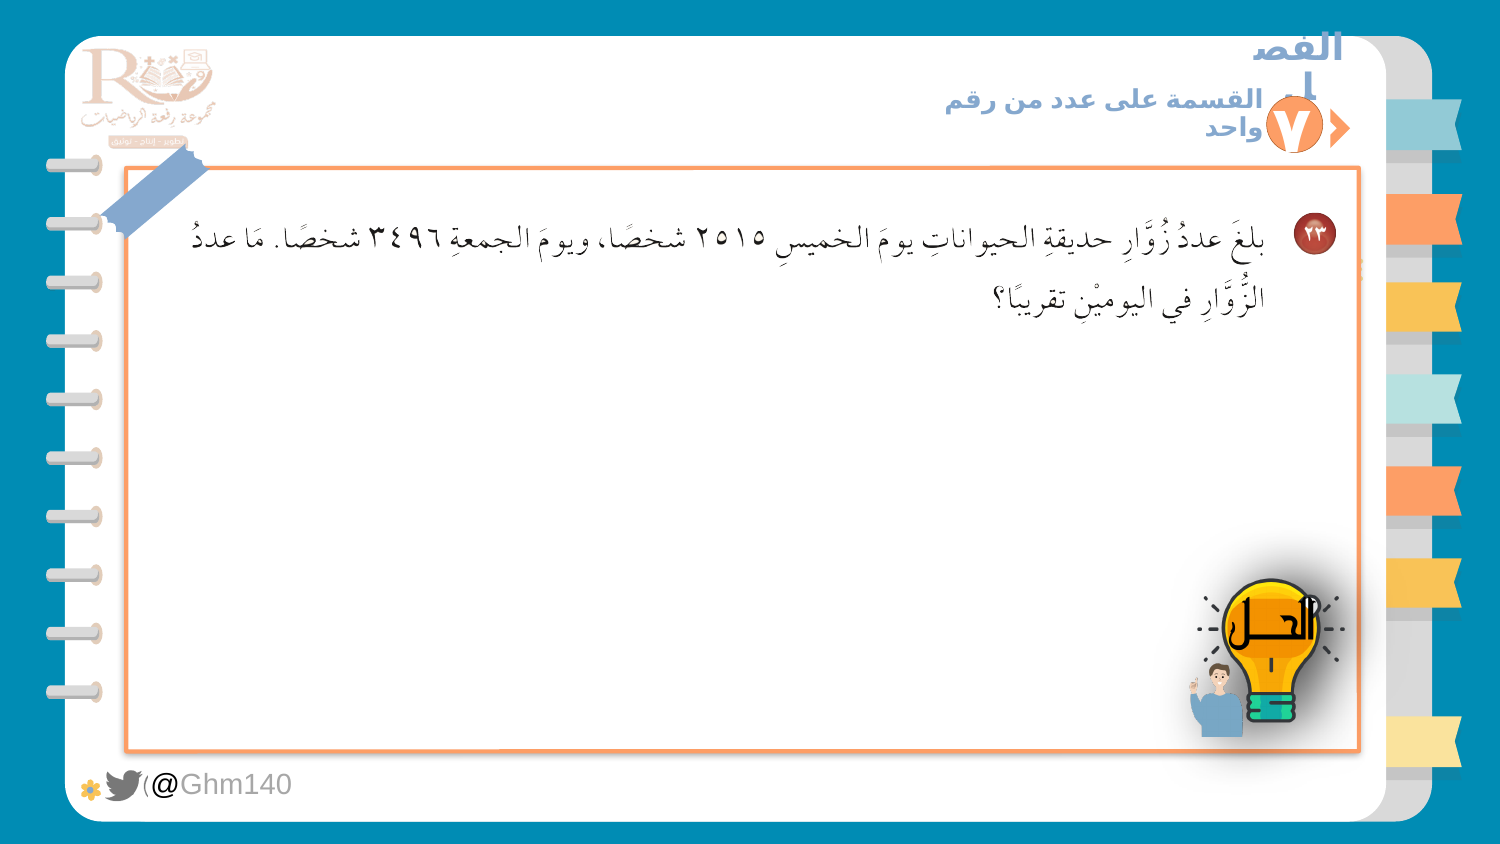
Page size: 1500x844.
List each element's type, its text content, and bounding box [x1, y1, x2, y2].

text_box الفصل [1237, 44, 1362, 92]
text_box ٧ [1244, 68, 1341, 172]
picture [191, 212, 1337, 325]
text_box [126, 167, 1359, 752]
text_box [99, 143, 211, 240]
picture [1182, 535, 1374, 754]
text_box [1341, 119, 1351, 138]
text_box القسمة على عدد من رقم واحد [878, 80, 1270, 149]
